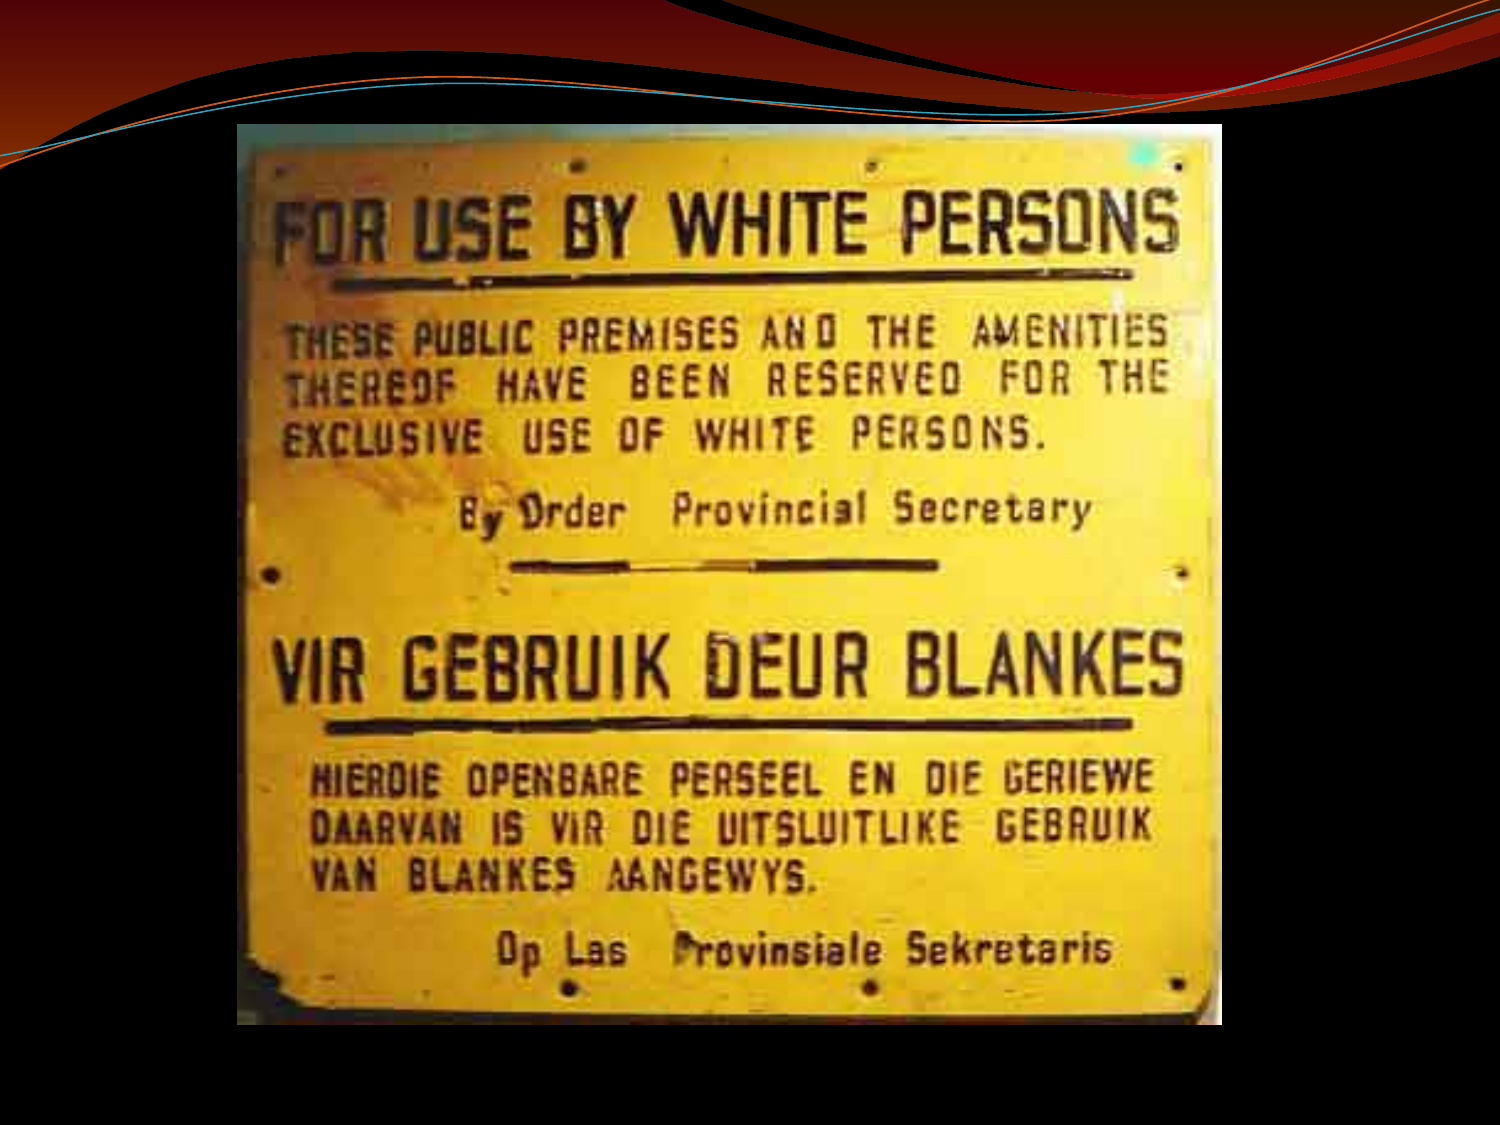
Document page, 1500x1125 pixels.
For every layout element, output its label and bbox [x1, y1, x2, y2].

picture [237, 124, 1222, 1026]
